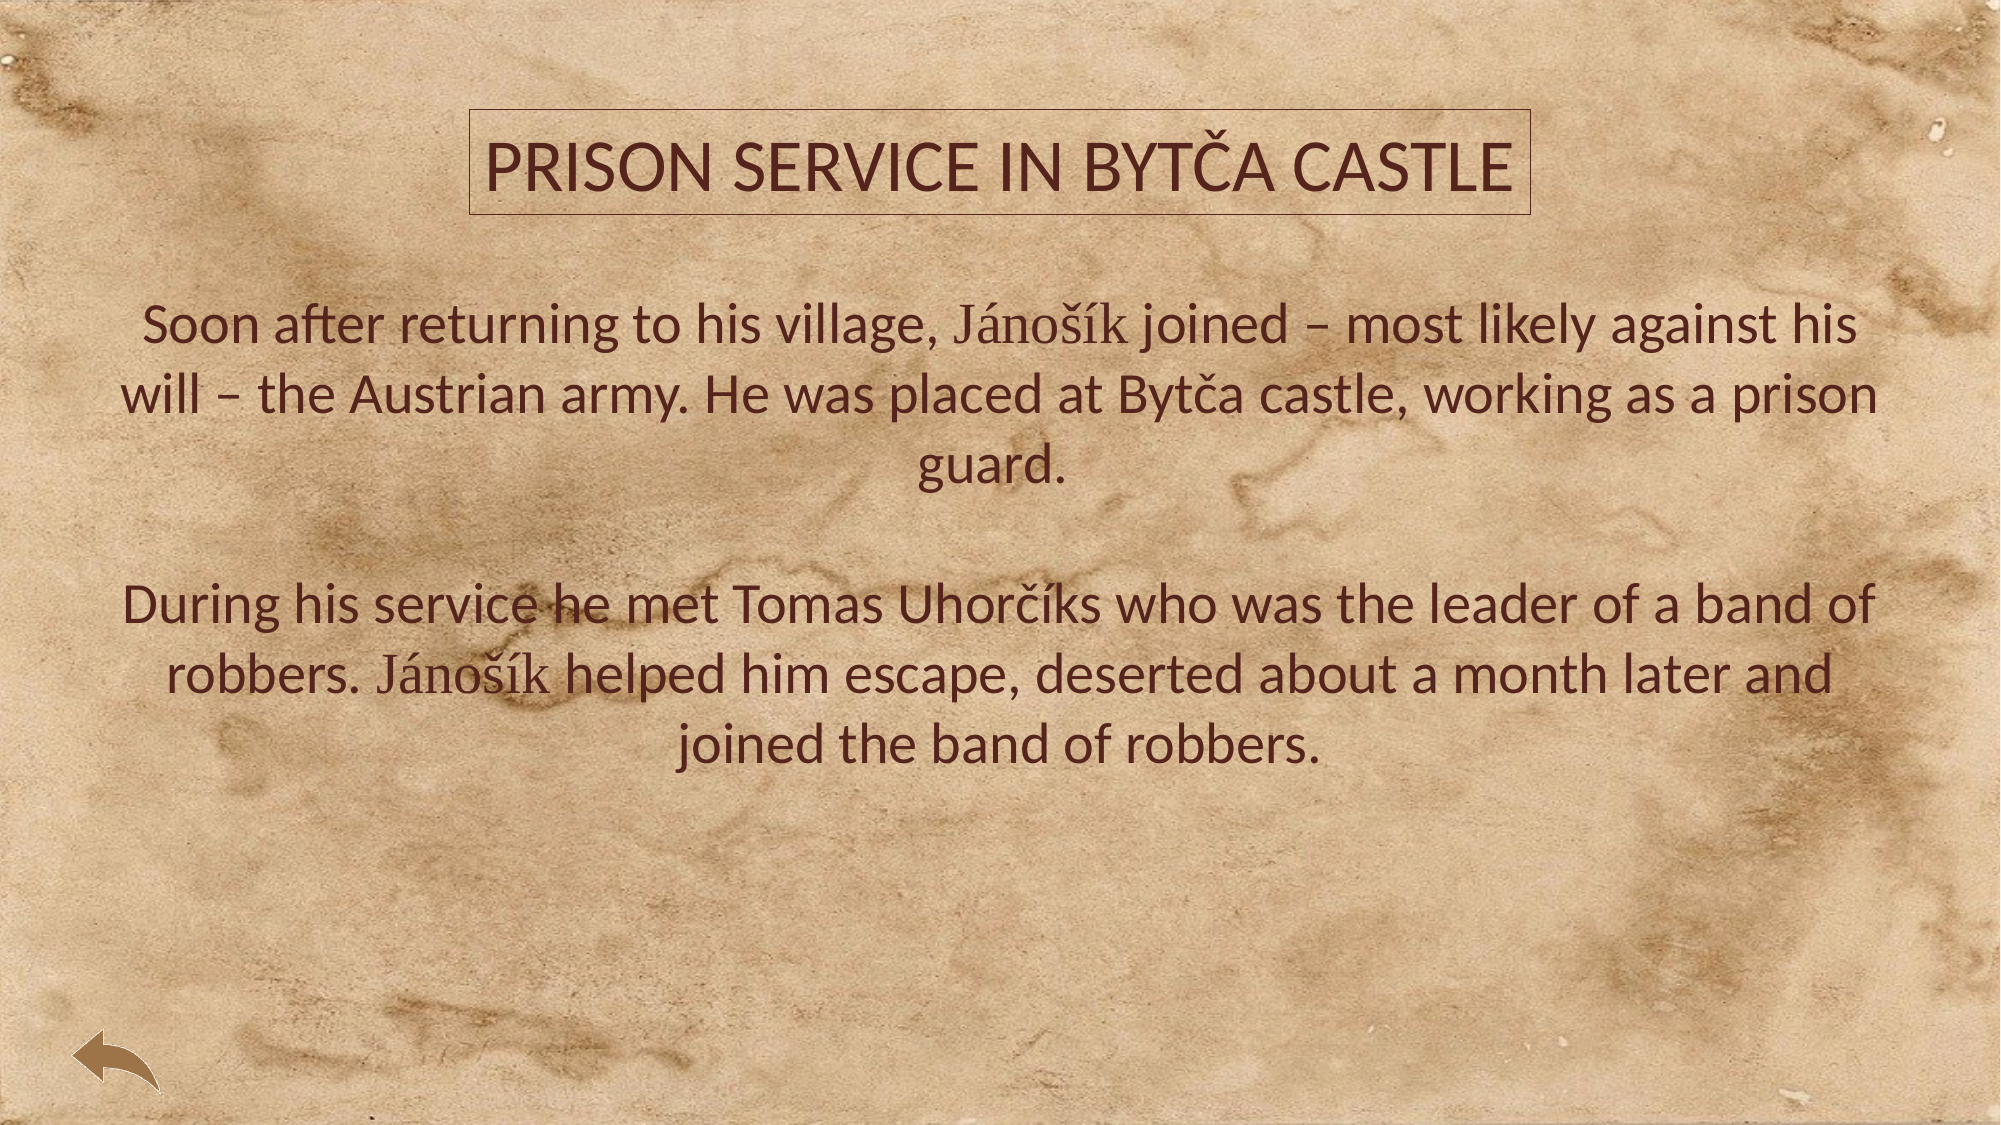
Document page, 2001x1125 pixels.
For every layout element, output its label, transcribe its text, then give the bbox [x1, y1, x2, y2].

text_box PRISON SERVICE IN BYTČA CASTLE [469, 109, 1531, 215]
picture [0, 0, 2001, 1125]
text_box Soon after returning to his village, Jánošík joined – most likely against his will – the Austrian army. He was placed at Bytča castle, working as a prison guard. During his service he met Tomas Uhorčíks who was the leader of a band of robbers. Jánošík helped him escape, deserted about a month later and joined the band of robbers. [86, 278, 1914, 783]
